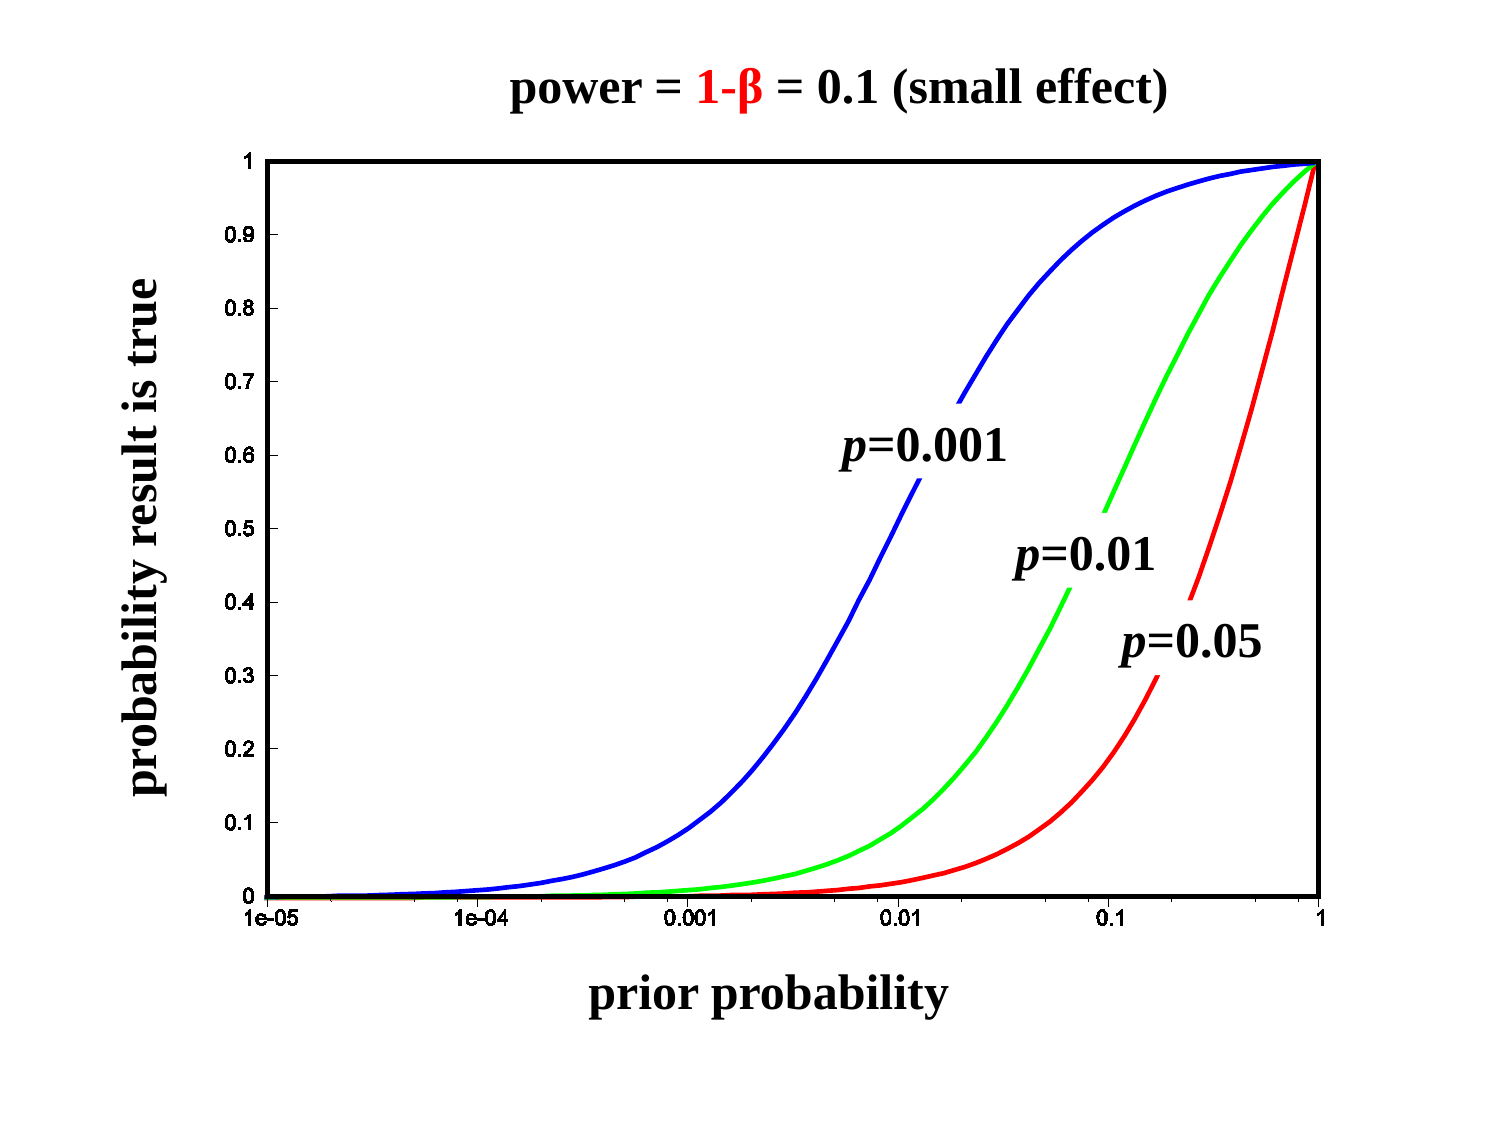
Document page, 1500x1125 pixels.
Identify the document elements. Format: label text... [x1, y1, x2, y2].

text_box probability result is true [99, 263, 175, 813]
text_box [224, 152, 1324, 926]
text_box prior probability [573, 952, 965, 1027]
text_box power = 1-β = 0.1 (small effect) [494, 45, 1185, 121]
